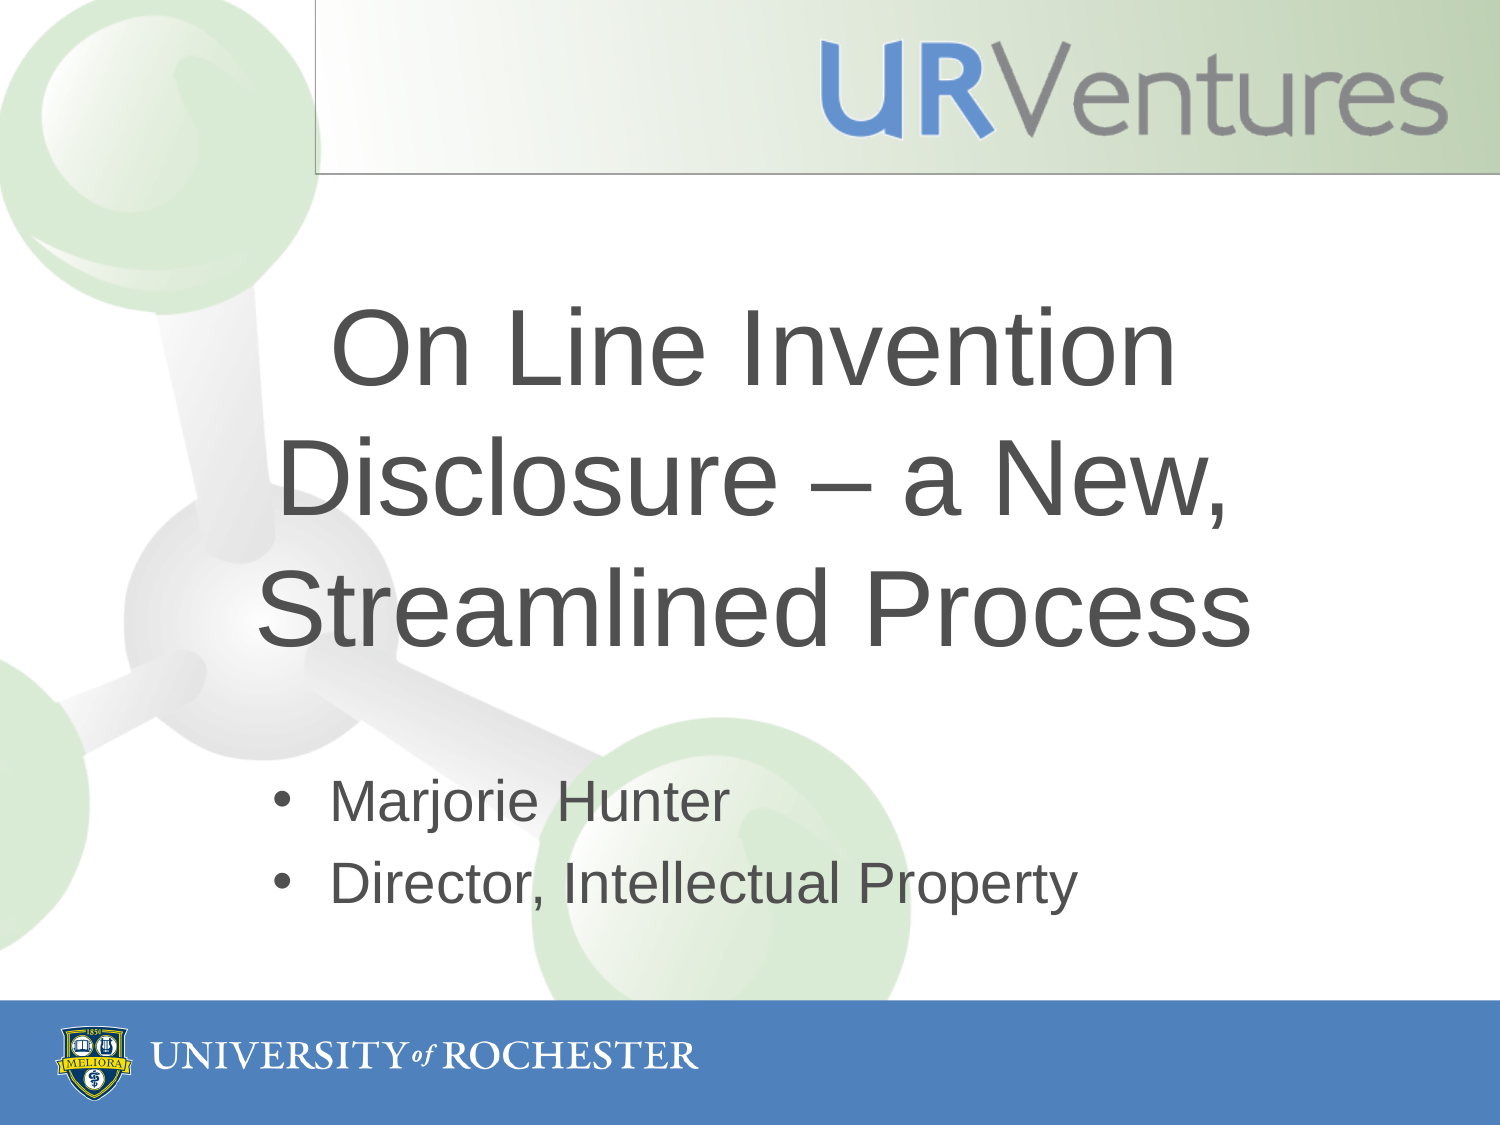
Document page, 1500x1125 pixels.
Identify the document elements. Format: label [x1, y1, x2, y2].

text_box [0, 0, 1500, 1125]
